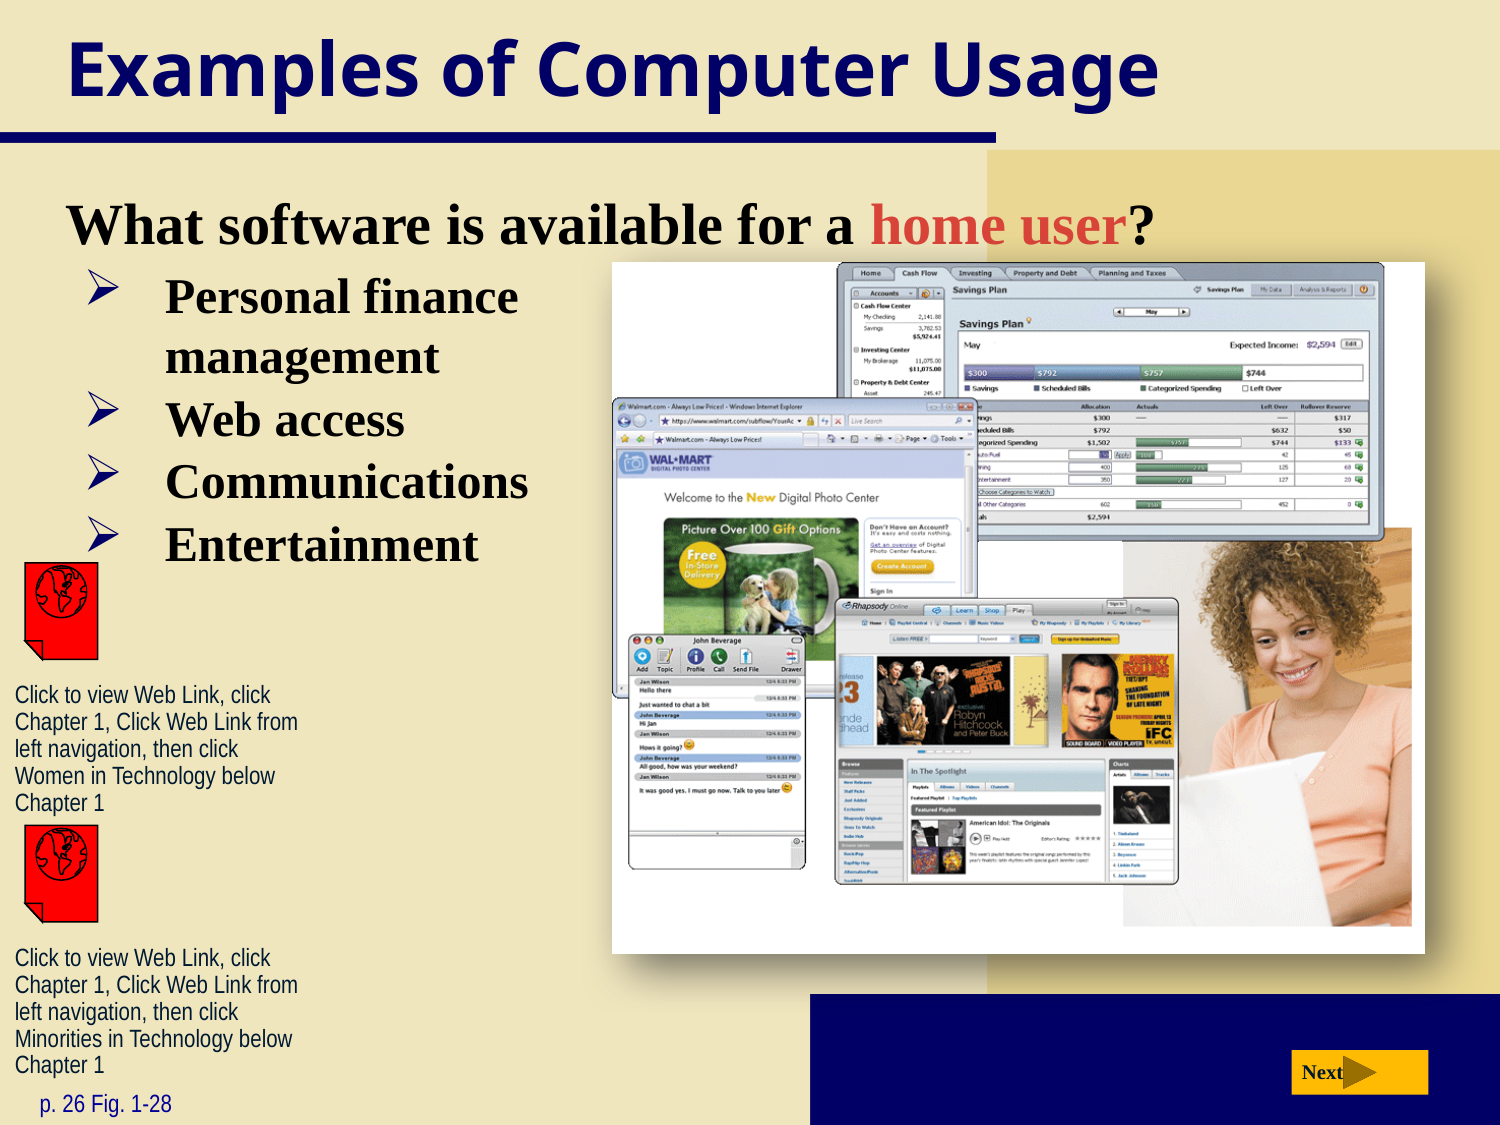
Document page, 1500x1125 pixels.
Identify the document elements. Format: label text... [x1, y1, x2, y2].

title Examples of Computer Usage [49, 0, 1459, 133]
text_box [0, 562, 326, 776]
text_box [0, 824, 326, 1038]
picture [612, 262, 1426, 954]
list What software is available for a home user? [49, 178, 1459, 276]
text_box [1286, 1049, 1429, 1095]
text_box p. 26 Fig. 1-28 [24, 1079, 309, 1125]
text_box Personal finance management Web access Communications Entertainment [49, 256, 563, 475]
